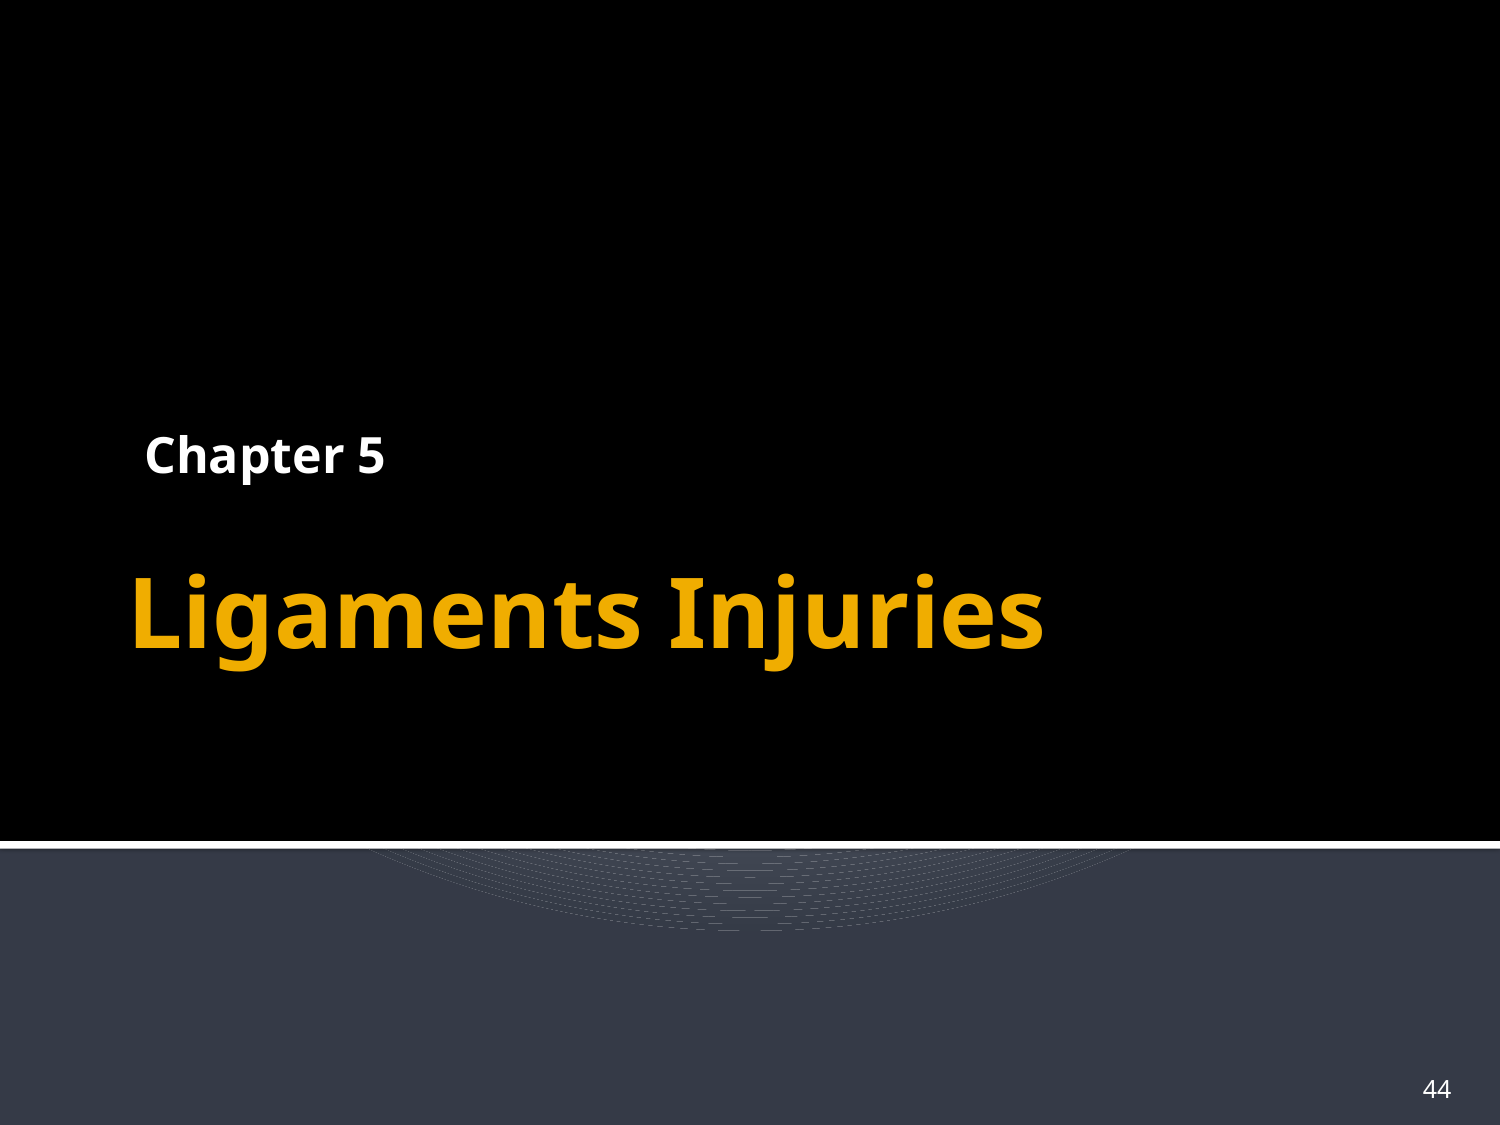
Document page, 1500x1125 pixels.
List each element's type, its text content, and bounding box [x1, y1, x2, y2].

title Ligaments Injuries [112, 550, 1438, 825]
subtitle Chapter 5 [125, 375, 425, 484]
slide_number 44 [1345, 1062, 1467, 1108]
